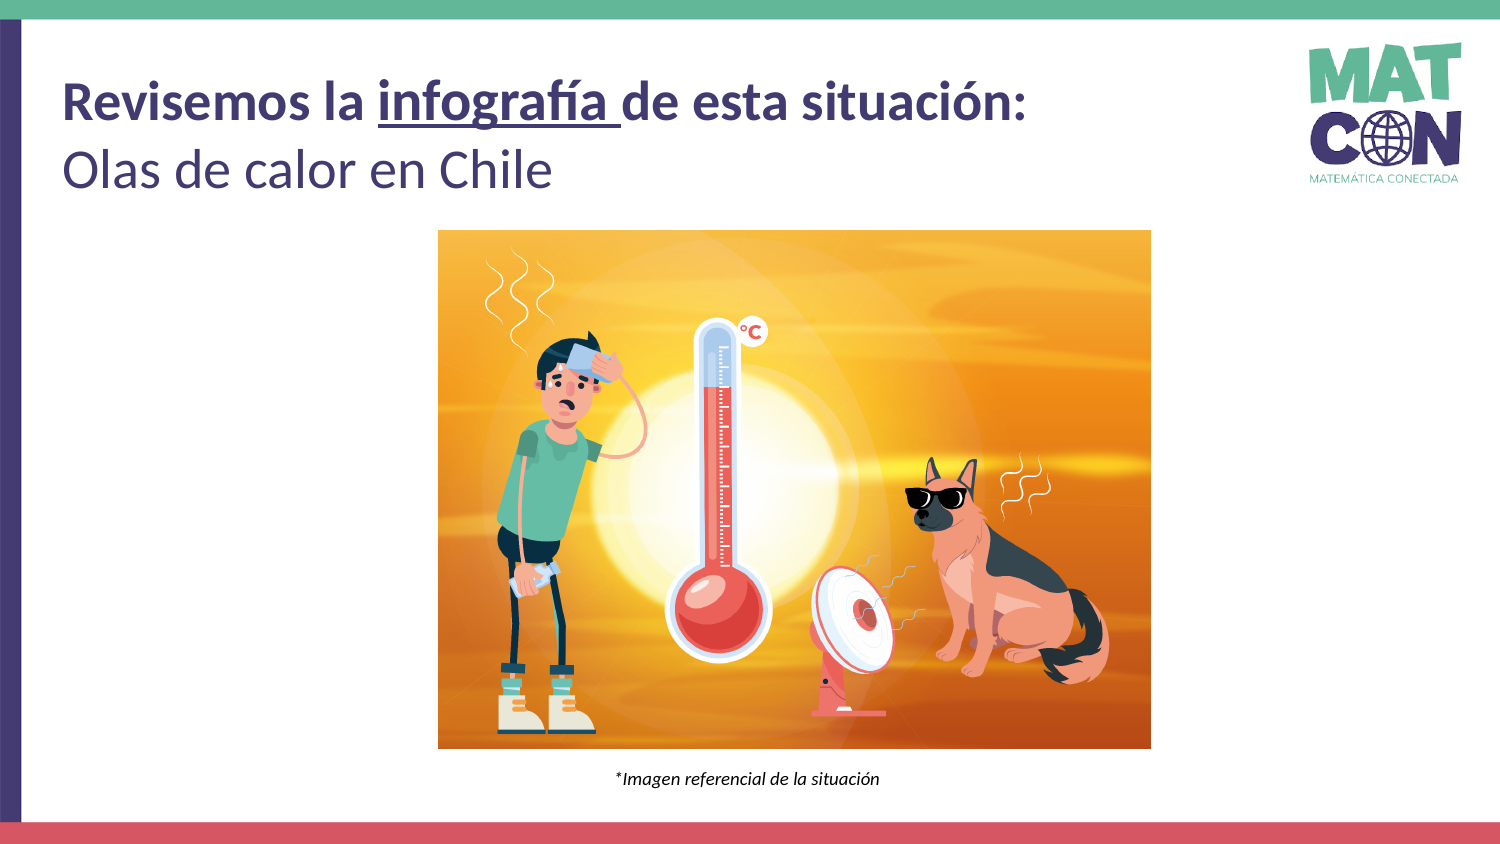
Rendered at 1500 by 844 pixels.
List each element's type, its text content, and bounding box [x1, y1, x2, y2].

text_box Revisemos la infografía de esta situación: Olas de calor en Chile [51, 56, 1313, 206]
text_box *Imagen referencial de la situación [503, 759, 996, 806]
picture [0, 0, 1500, 844]
